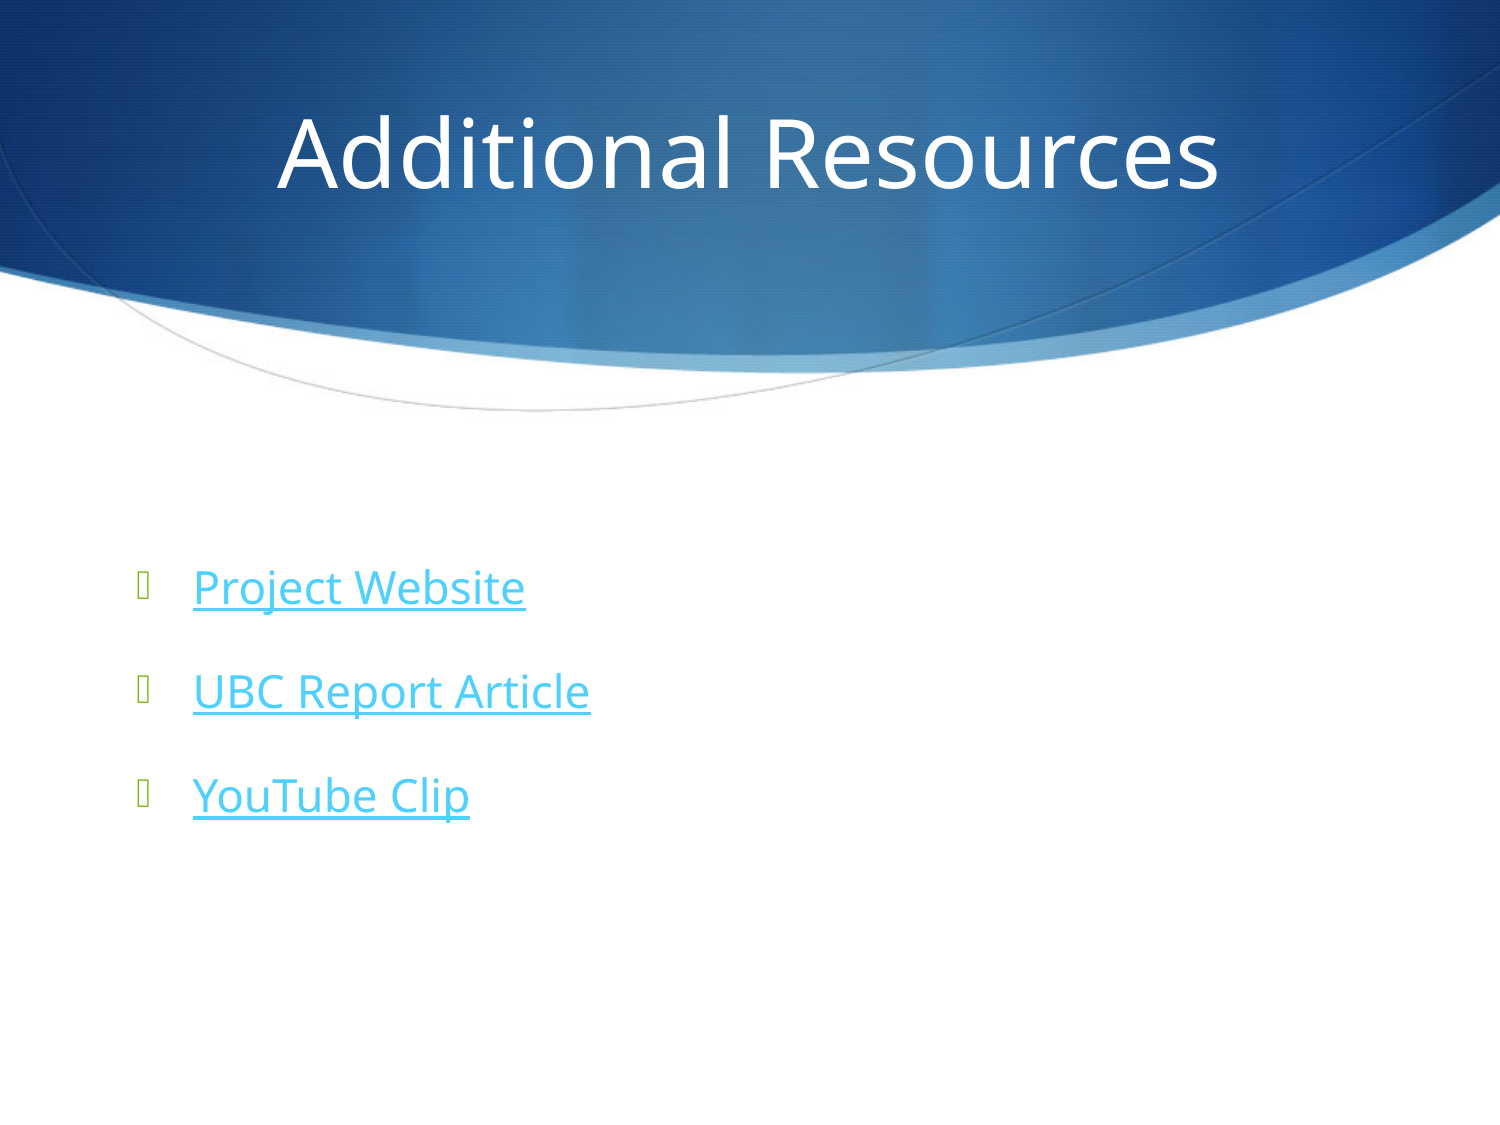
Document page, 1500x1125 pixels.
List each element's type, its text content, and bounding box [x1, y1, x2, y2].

picture [0, 0, 1500, 1125]
list Project Website UBC Report Article YouTube Clip [121, 454, 1379, 991]
title Additional Resources [75, 56, 1425, 245]
